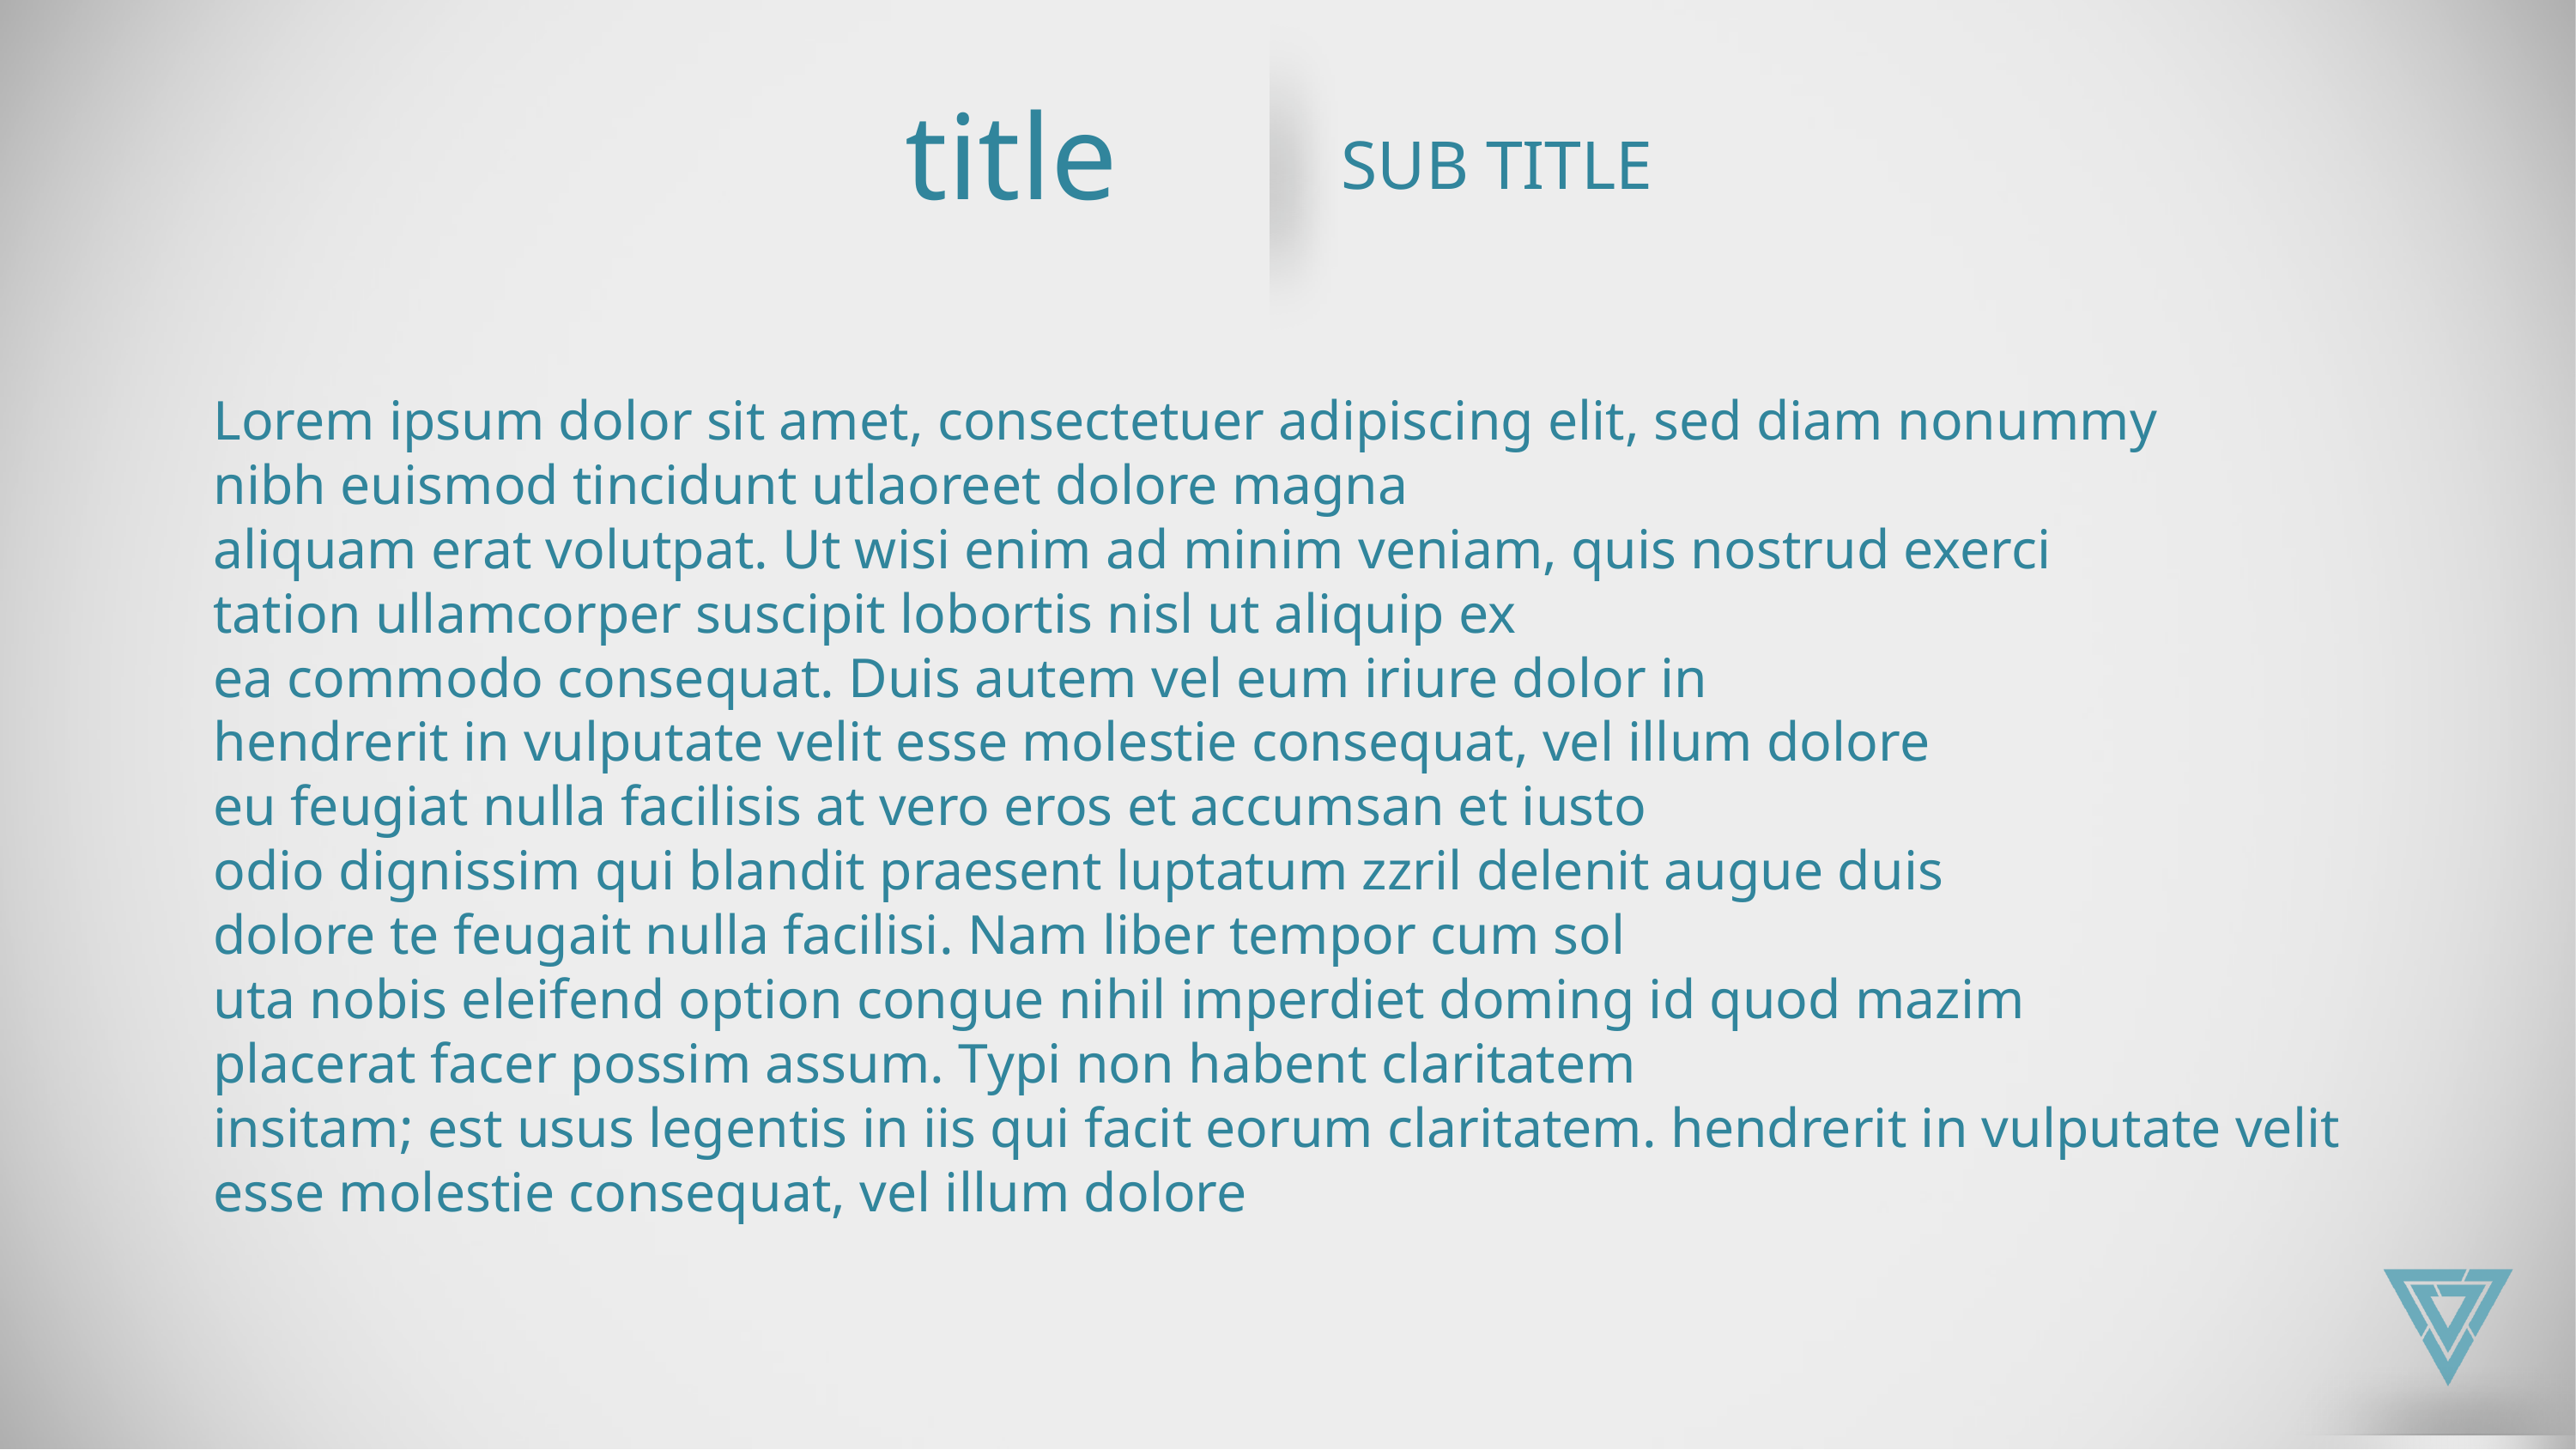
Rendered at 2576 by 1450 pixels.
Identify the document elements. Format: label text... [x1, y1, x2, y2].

text_box Lorem ipsum dolor sit amet, consectetuer adipiscing elit, sed diam nonummy nibh euismod tincidunt utlaoreet dolore magna aliquam erat volutpat. Ut wisi enim ad minim veniam, quis nostrud exerci tation ullamcorper suscipit lobortis nisl ut aliquip ex ea commodo consequat. Duis autem vel eum iriure dolor in hendrerit in vulputate velit esse molestie consequat, vel illum dolore eu feugiat nulla facilisis at vero eros et accumsan et iusto odio dignissim qui blandit praesent luptatum zzril delenit augue duis dolore te feugait nulla facilisi. Nam liber tempor cum sol uta nobis eleifend option congue nihil imperdiet doming id quod mazim placerat facer possim assum. Typi non habent claritatem insitam; est usus legentis in iis qui facit eorum claritatem. hendrerit in vulputate velit esse molestie consequat, vel illum dolore [200, 379, 2363, 1229]
text_box SUB TITLE [1373, 117, 1957, 209]
text_box title [892, 75, 1248, 230]
picture [0, 0, 2576, 1449]
